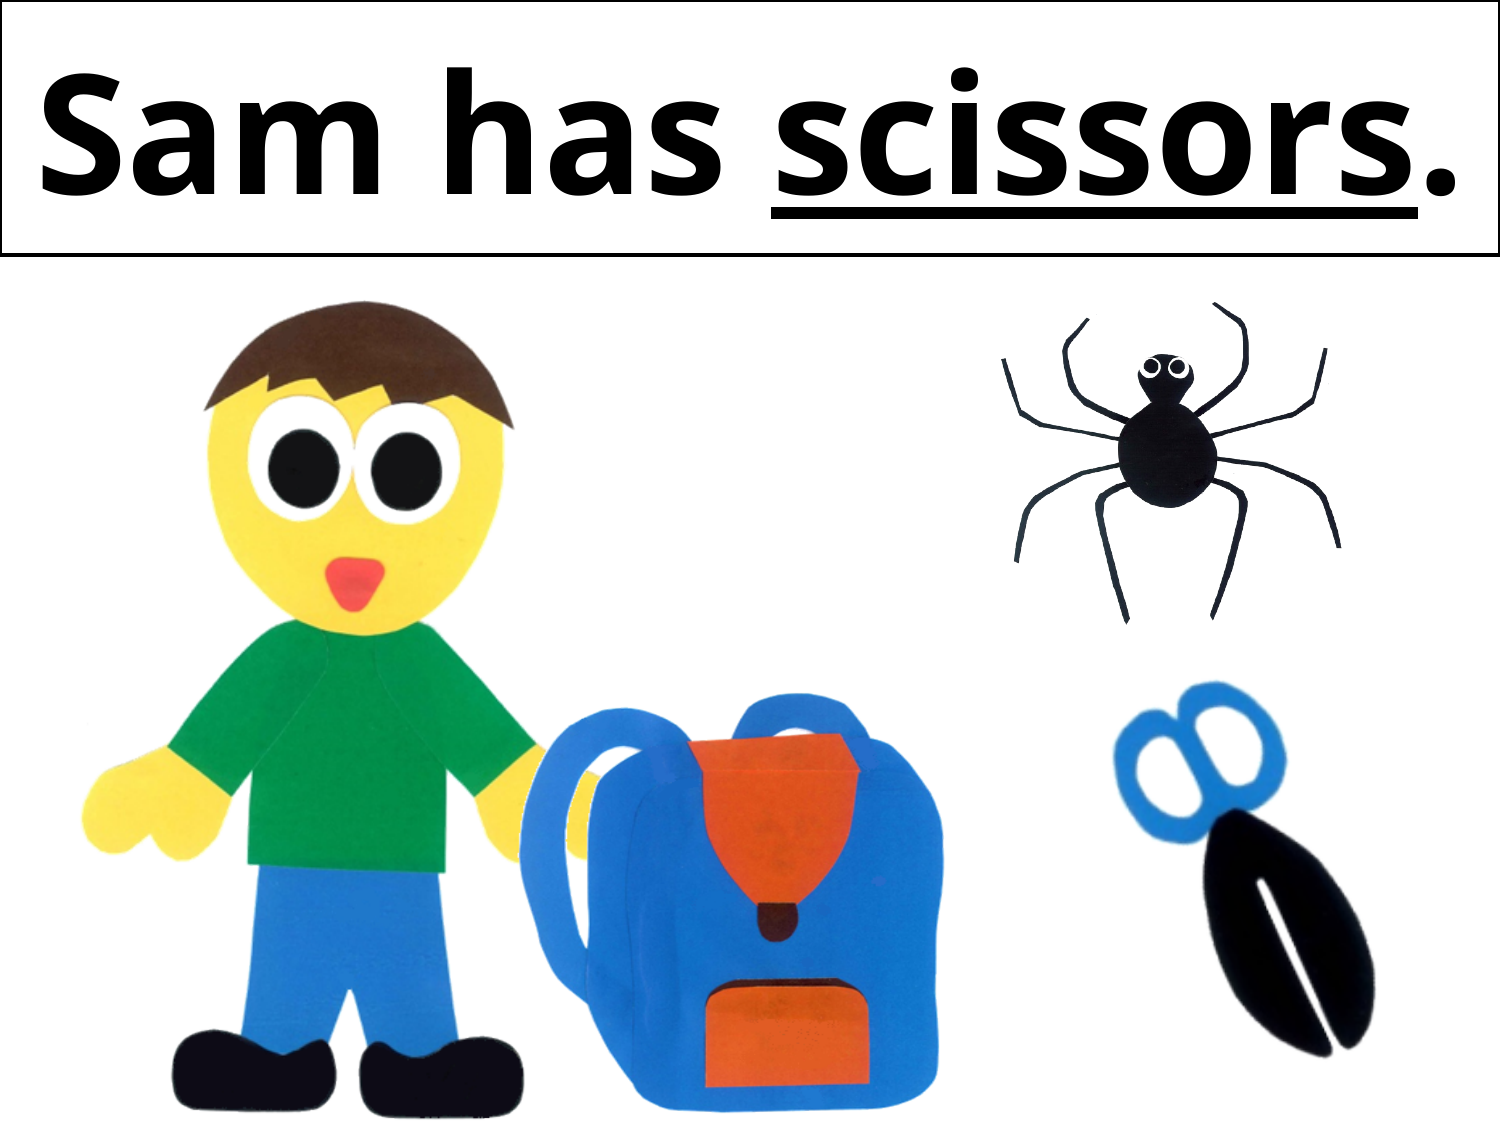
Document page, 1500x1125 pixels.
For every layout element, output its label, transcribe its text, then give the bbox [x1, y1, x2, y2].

picture [998, 298, 1465, 1125]
text_box Sam has scissors. [0, 0, 1500, 257]
picture [71, 298, 1000, 1125]
